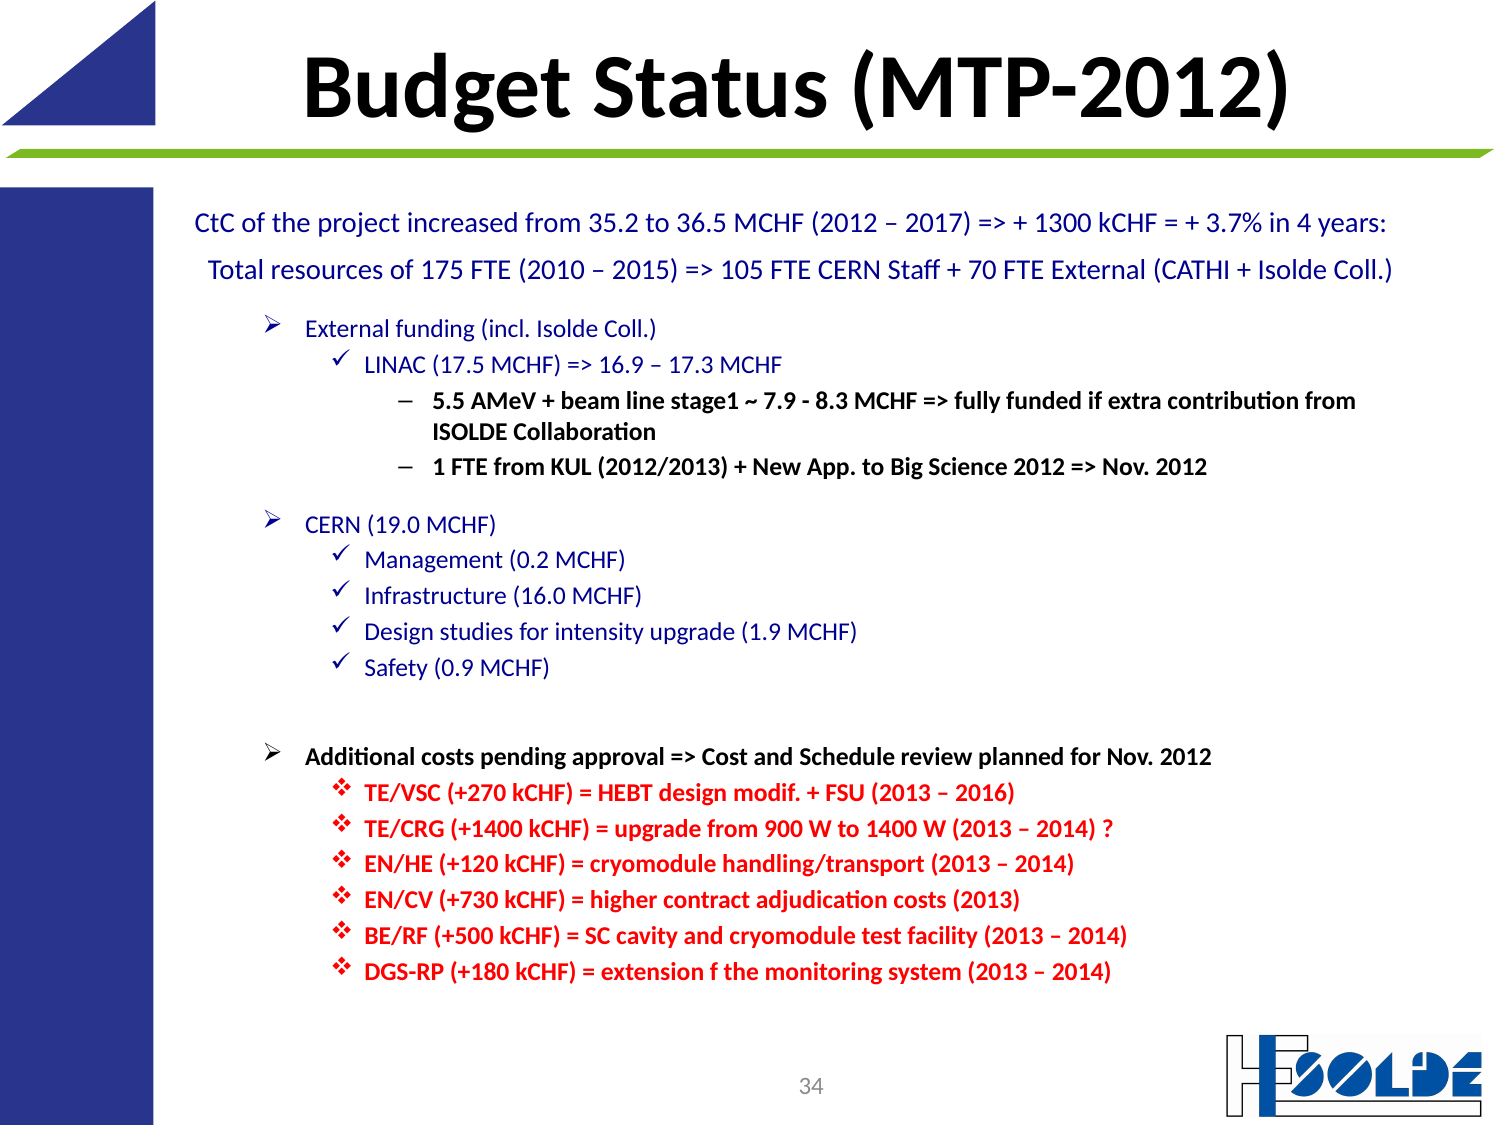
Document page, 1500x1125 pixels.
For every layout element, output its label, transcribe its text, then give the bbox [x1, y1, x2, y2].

picture [1225, 1034, 1483, 1118]
slide_number 34 [636, 1054, 987, 1115]
title Budget Status (MTP-2012) [171, 0, 1425, 161]
list CtC of the project increased from 35.2 to 36.5 MCHF (2012 – 2017) => + 1300 kCHF = + 3.7% in 4 years: Total resources of 175 FTE (2010 – 2015) => 105 FTE CERN Staff + 70 FTE External (CATHI + Isolde Coll.) External funding (incl. Isolde Coll.) LINAC (17.5 MCHF) => 16.9 – 17.3 MCHF 5.5 AMeV + beam line stage1 ~ 7.9 - 8.3 MCHF => fully funded if extra contribution from ISOLDE Collaboration 1 FTE from KUL (2012/2013) + New App. to Big Science 2012 => Nov. 2012 CERN (19.0 MCHF) Management (0.2 MCHF) Infrastructure (16.0 MCHF) Design studies for intensity upgrade (1.9 MCHF) Safety (0.9 MCHF) Additional costs pending approval => Cost and Schedule review planned for Nov. 2012 TE/VSC (+270 kCHF) = HEBT design modif. + FSU (2013 – 2016) TE/CRG (+1400 kCHF) = upgrade from 900 W to 1400 W (2013 – 2014) ? EN/HE (+120 kCHF) = cryomodule handling/transport (2013 – 2014) EN/CV (+730 kCHF) = higher contract adjudication costs (2013) BE/RF (+500 kCHF) = SC cavity and cryomodule test facility (2013 – 2014) DGS-RP (+180 kCHF) = extension f the monitoring system (2013 – 2014) [179, 196, 1436, 1047]
